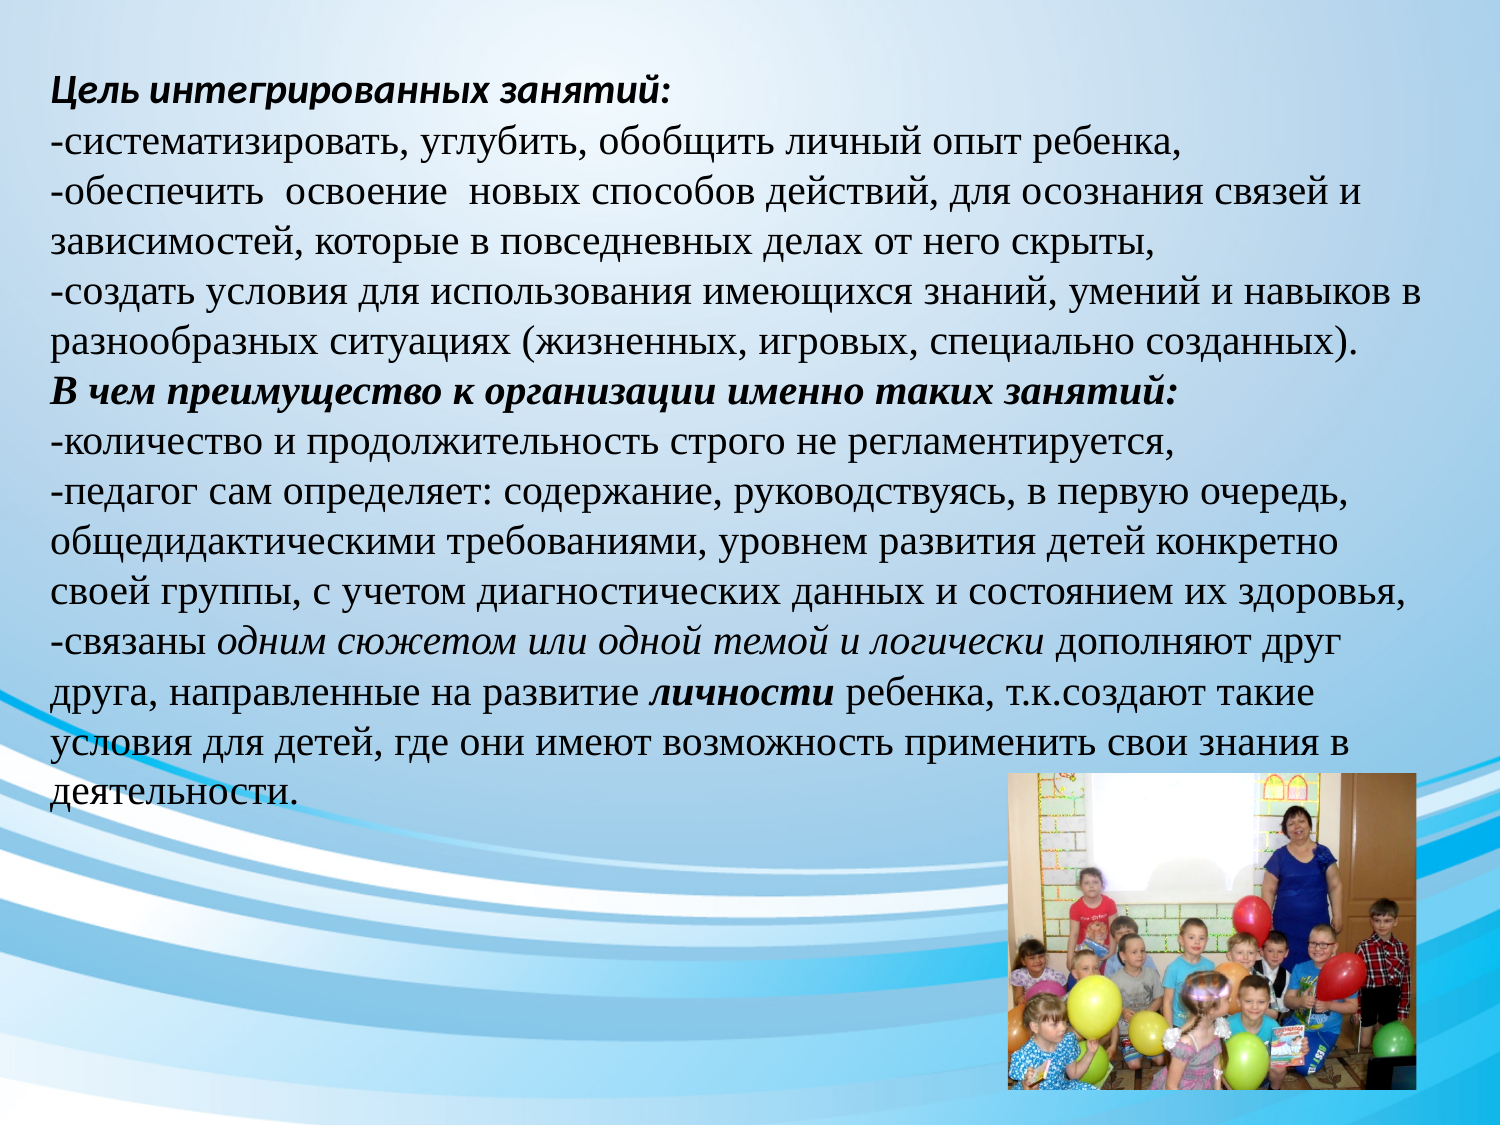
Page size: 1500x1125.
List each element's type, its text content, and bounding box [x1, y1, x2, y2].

picture [0, 701, 1500, 1125]
picture [0, 0, 1500, 829]
title Цель интегрированных занятий: -систематизировать, углубить, обобщить личный опыт ребенка, -обеспечить освоение новых способов действий, для осознания связей и зависимостей, которые в повседневных делах от него скрыты, -создать условия для использования имеющихся знаний, умений и навыков в разнообразных ситуациях (жизненных, игровых, специально созданных). В чем преимущество к организации именно таких занятий: -количество и продолжительность строго не регламентируется, -педагог сам определяет: содержание, руководствуясь, в первую очередь, общедидактическими требованиями, уровнем развития детей конкретно своей группы, с учетом диагностических данных и состоянием их здоровья, -связаны одним сюжетом или одной темой и логически дополняют друг друга, направленные на развитие личности ребенка, т.к.создают такие условия для детей, где они имеют возможность применить свои знания в деятельности. [35, 46, 1465, 879]
